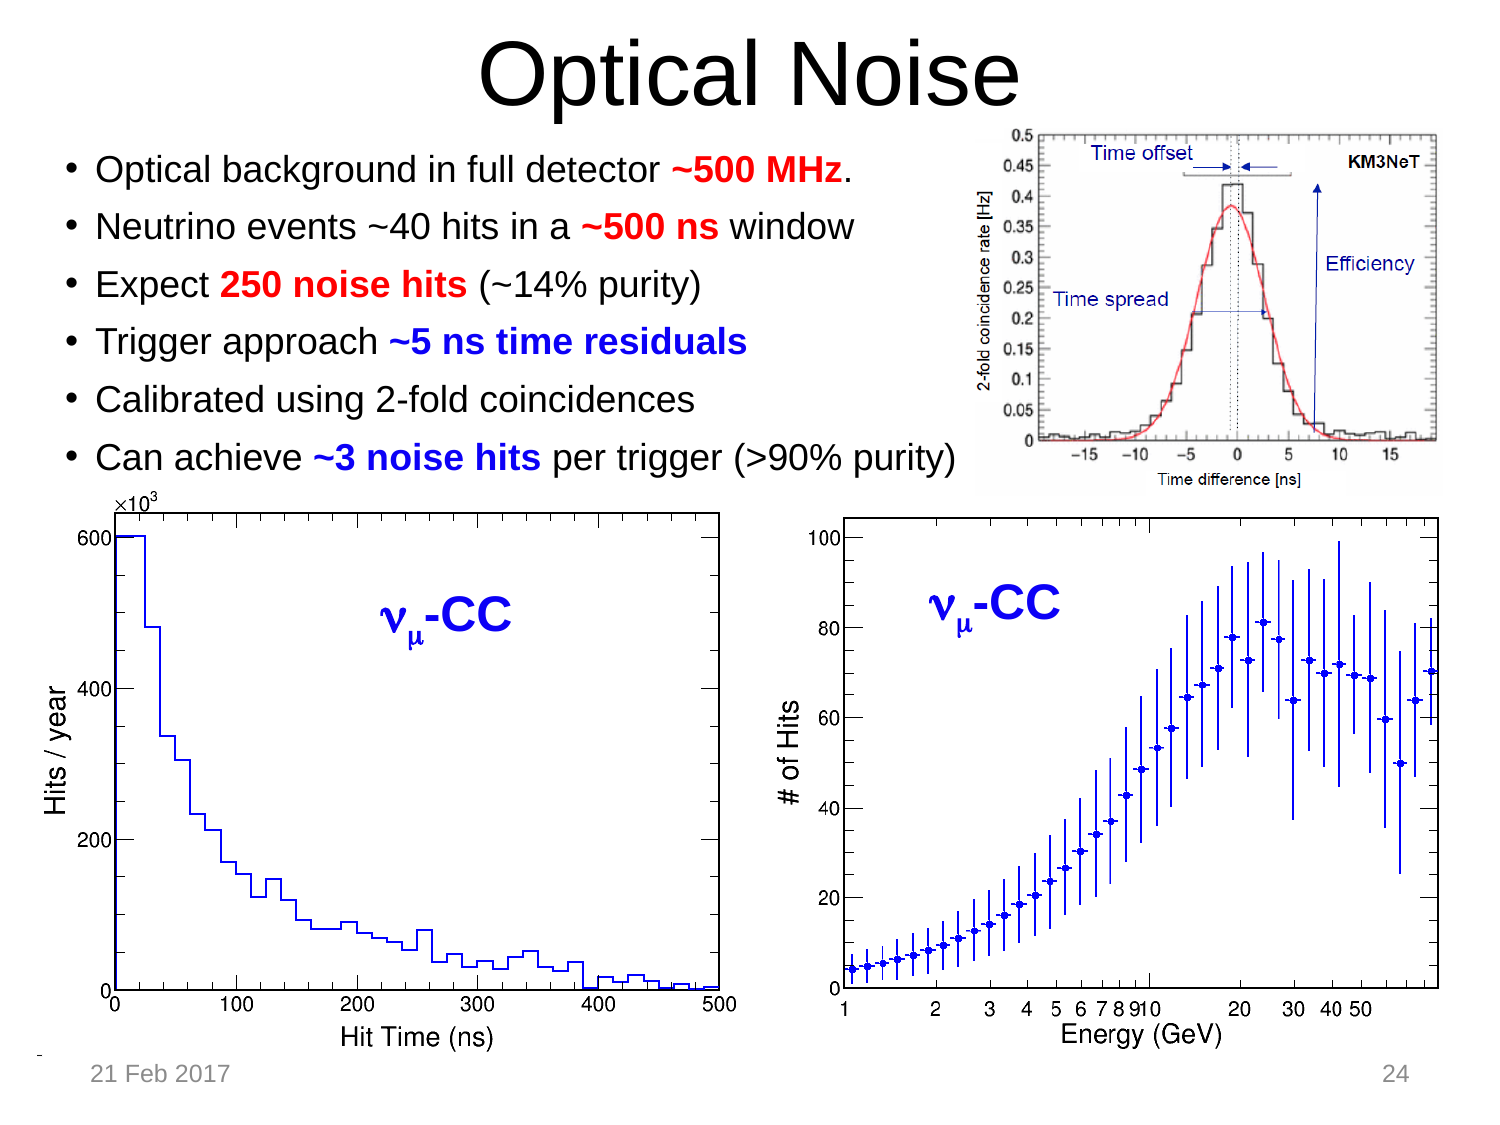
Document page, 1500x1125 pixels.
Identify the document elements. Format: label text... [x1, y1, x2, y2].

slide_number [75, 1066, 425, 1103]
picture [37, 487, 751, 1058]
picture [962, 108, 1450, 501]
title Optical Noise [75, 0, 1425, 137]
slide_number 24 [1074, 1060, 1425, 1103]
text_box Optical background in full detector ~500 MHz. Neutrino events ~40 hits in a ~500 ns window Expect 250 noise hits (~14% purity) Trigger approach ~5 ns time residuals Calibrated using 2-fold coincidences Can achieve ~3 noise hits per trigger (>90% purity) [49, 137, 957, 388]
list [769, 504, 1451, 1053]
